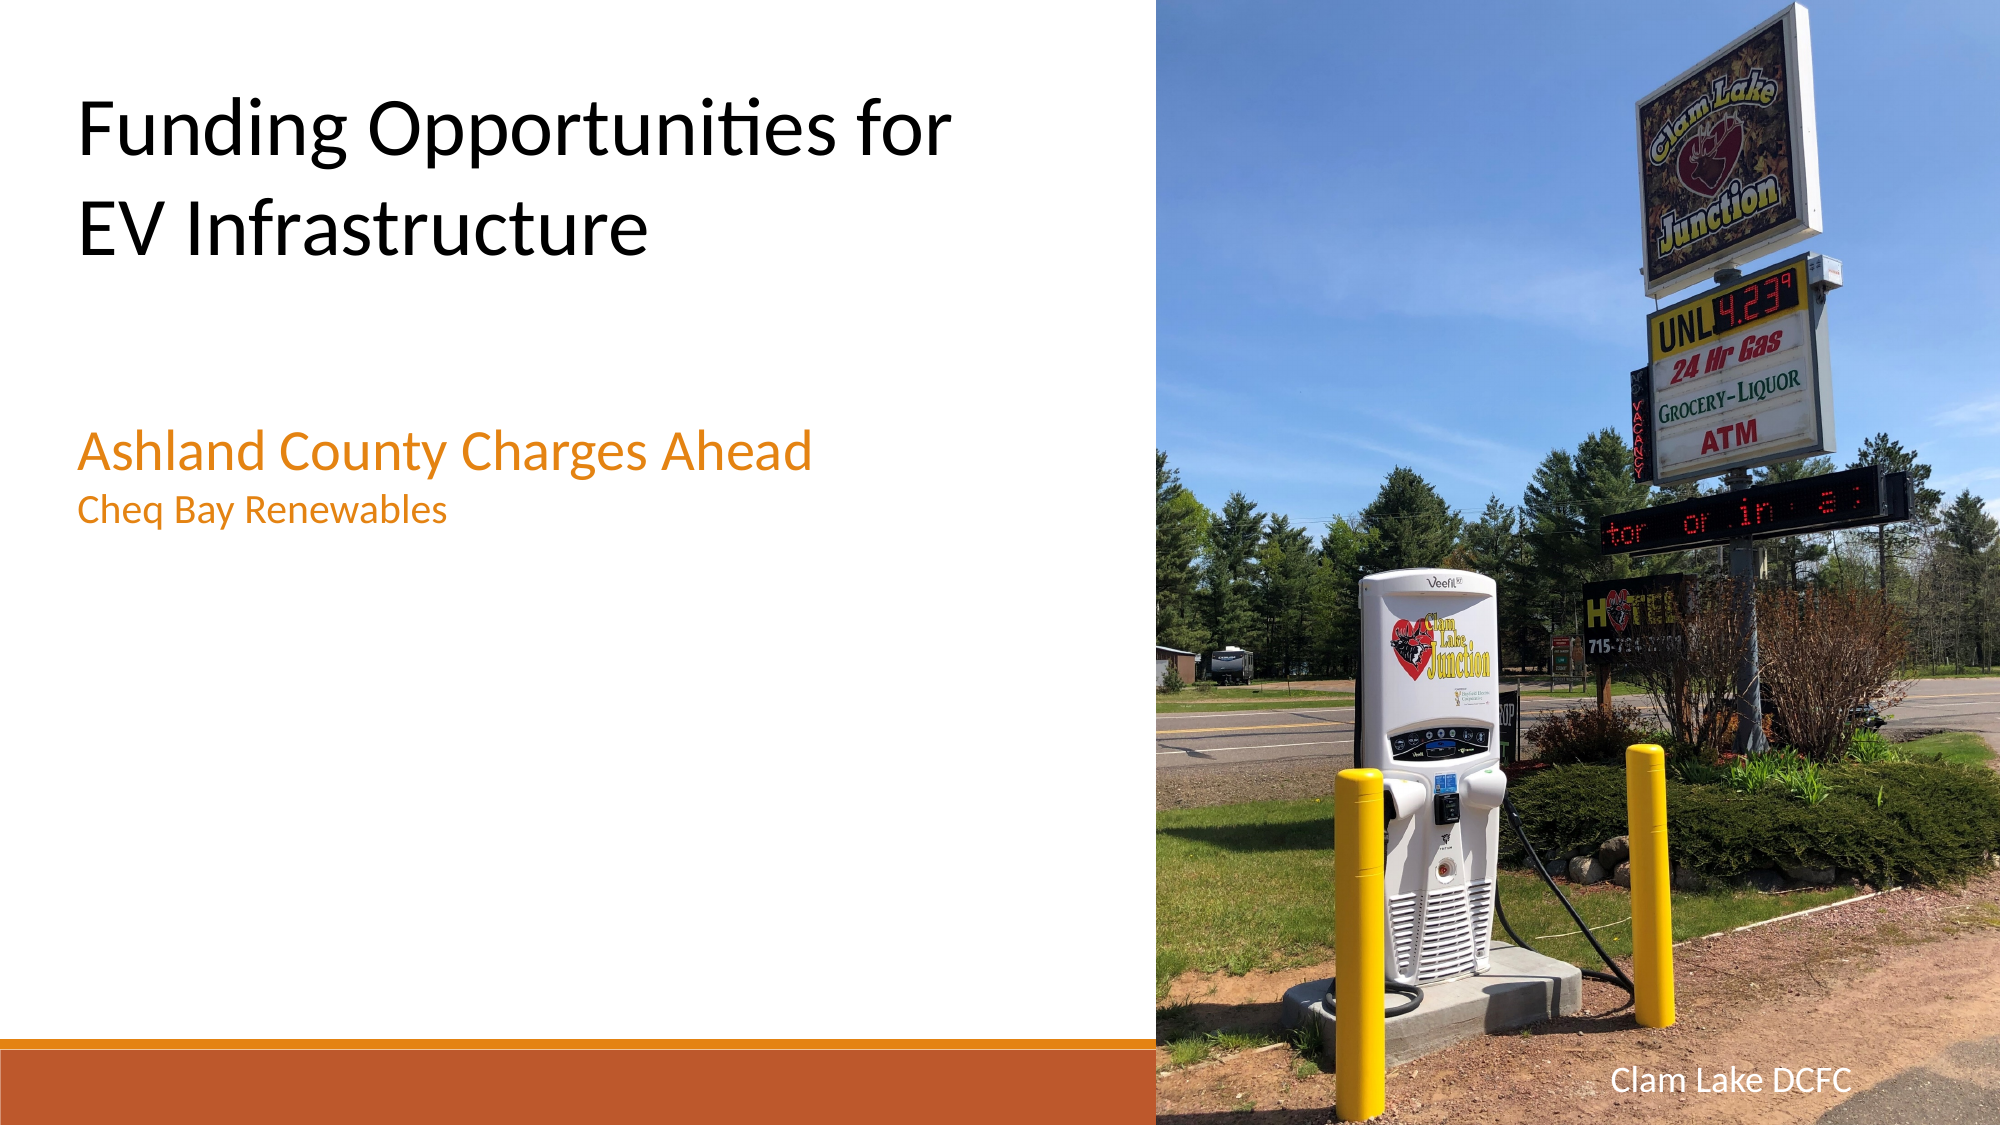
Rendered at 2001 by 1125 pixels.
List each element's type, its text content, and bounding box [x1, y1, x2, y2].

picture [1155, 0, 2000, 1125]
text_box Ashland County Charges Ahead Cheq Bay Renewables [62, 404, 930, 540]
text_box Funding Opportunities for EV Infrastructure [62, 65, 975, 280]
